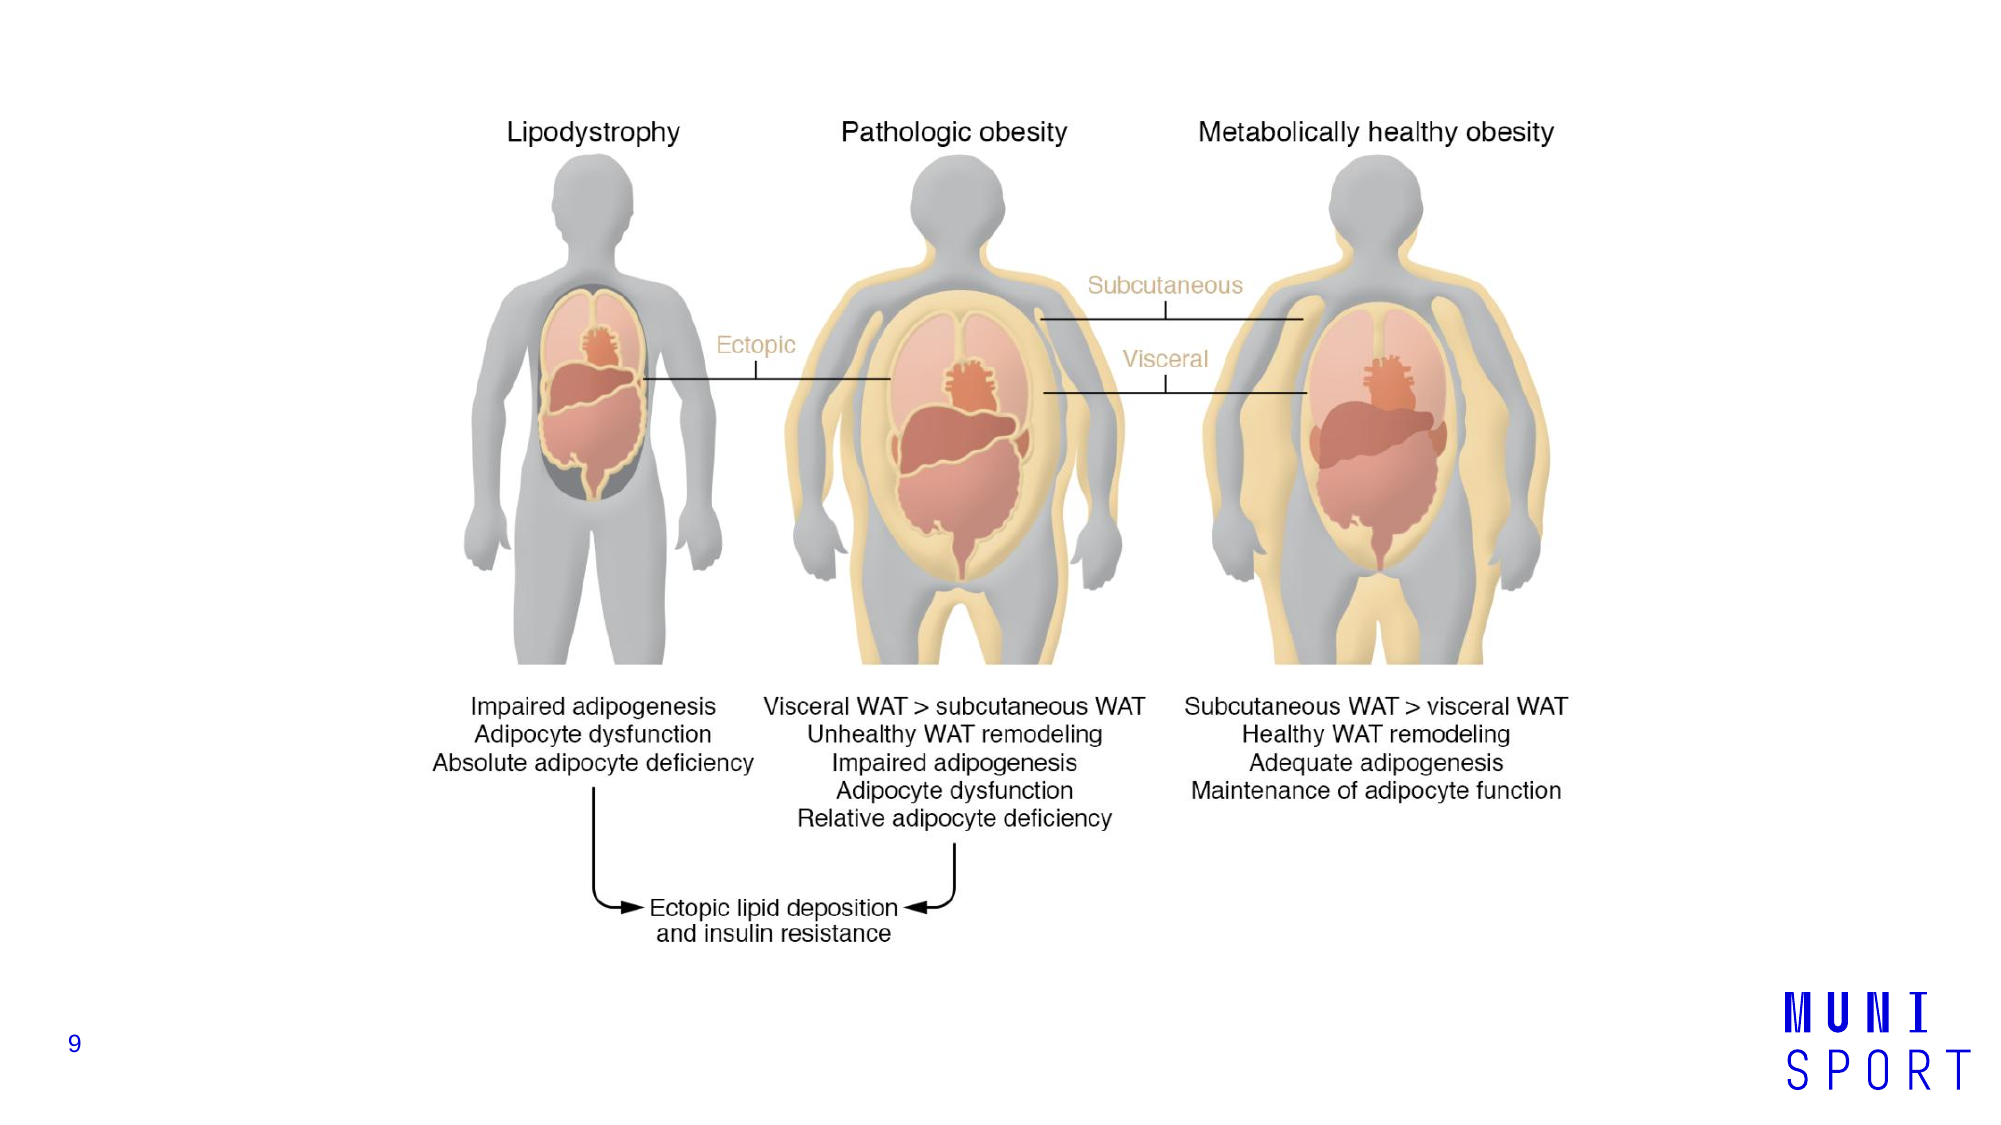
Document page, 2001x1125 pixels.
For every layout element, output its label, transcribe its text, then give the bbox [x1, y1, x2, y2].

picture [418, 113, 1582, 957]
slide_number 9 [67, 1021, 110, 1063]
